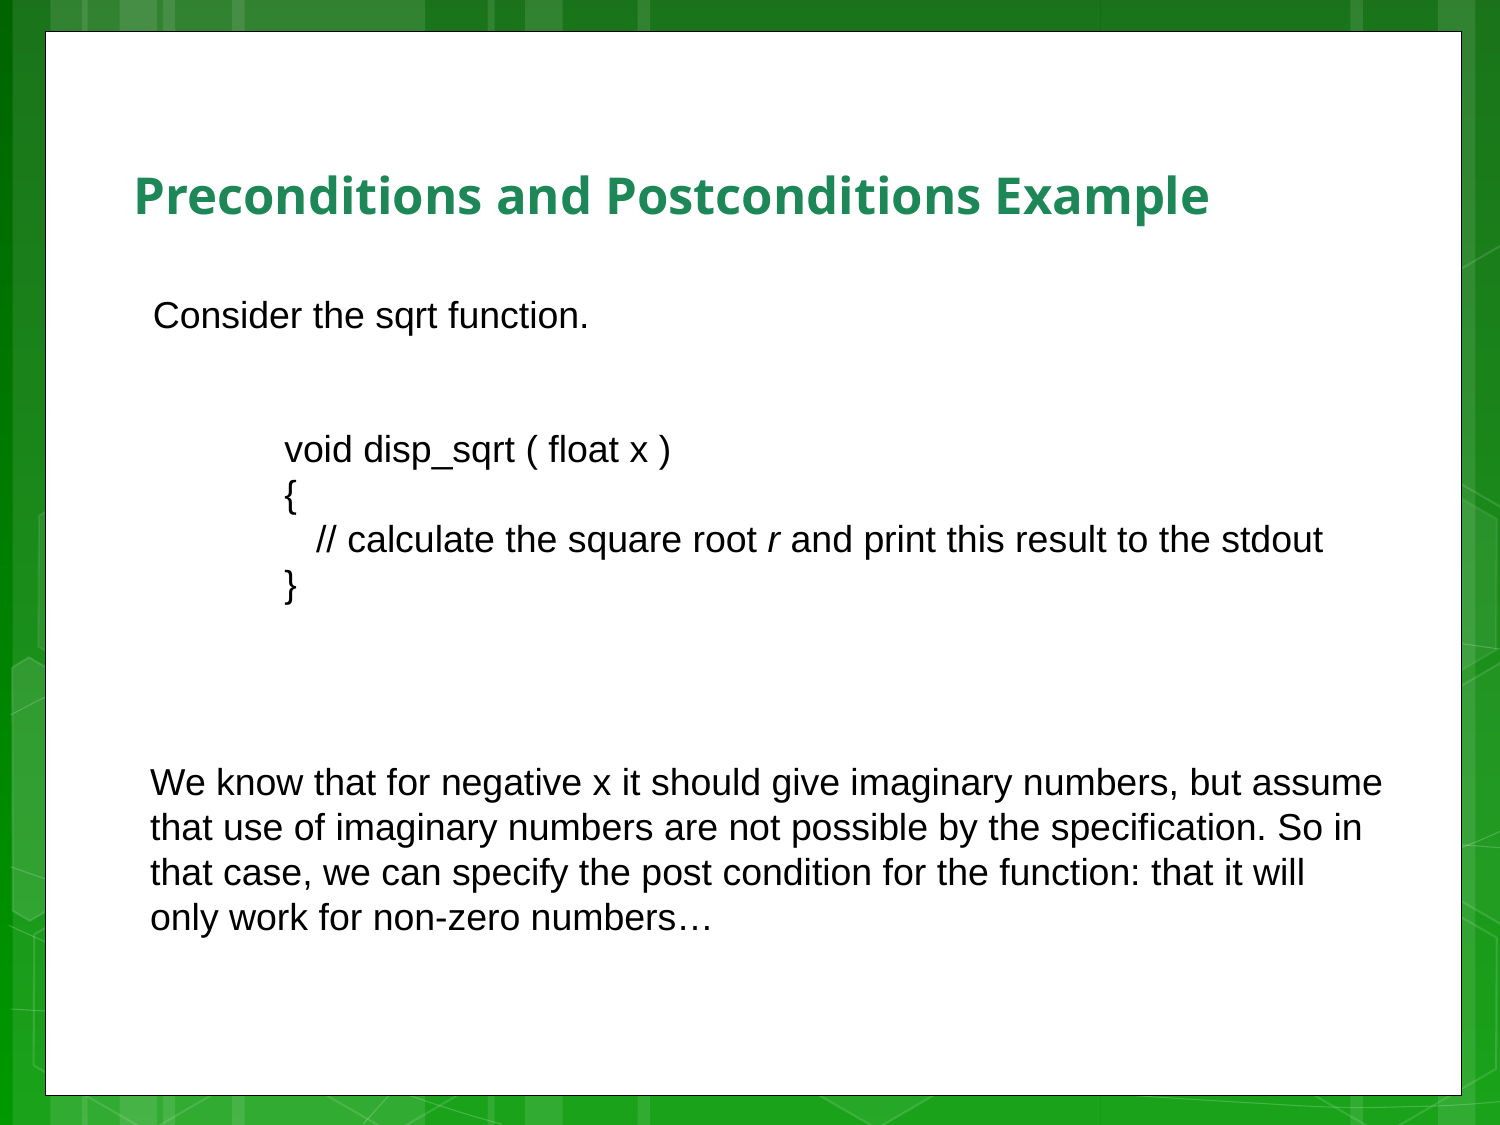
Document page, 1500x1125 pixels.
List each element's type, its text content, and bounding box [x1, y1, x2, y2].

title Preconditions and Postconditions Example [118, 118, 1382, 233]
text_box Consider the sqrt function. [138, 283, 616, 344]
text_box We know that for negative x it should give imaginary numbers, but assume that use of imaginary numbers are not possible by the specification. So in that case, we can specify the post condition for the function: that it will only work for non-zero numbers… [135, 750, 1399, 946]
text_box void disp_sqrt ( float x ) { // calculate the square root r and print this result to the stdout } [269, 417, 1339, 658]
